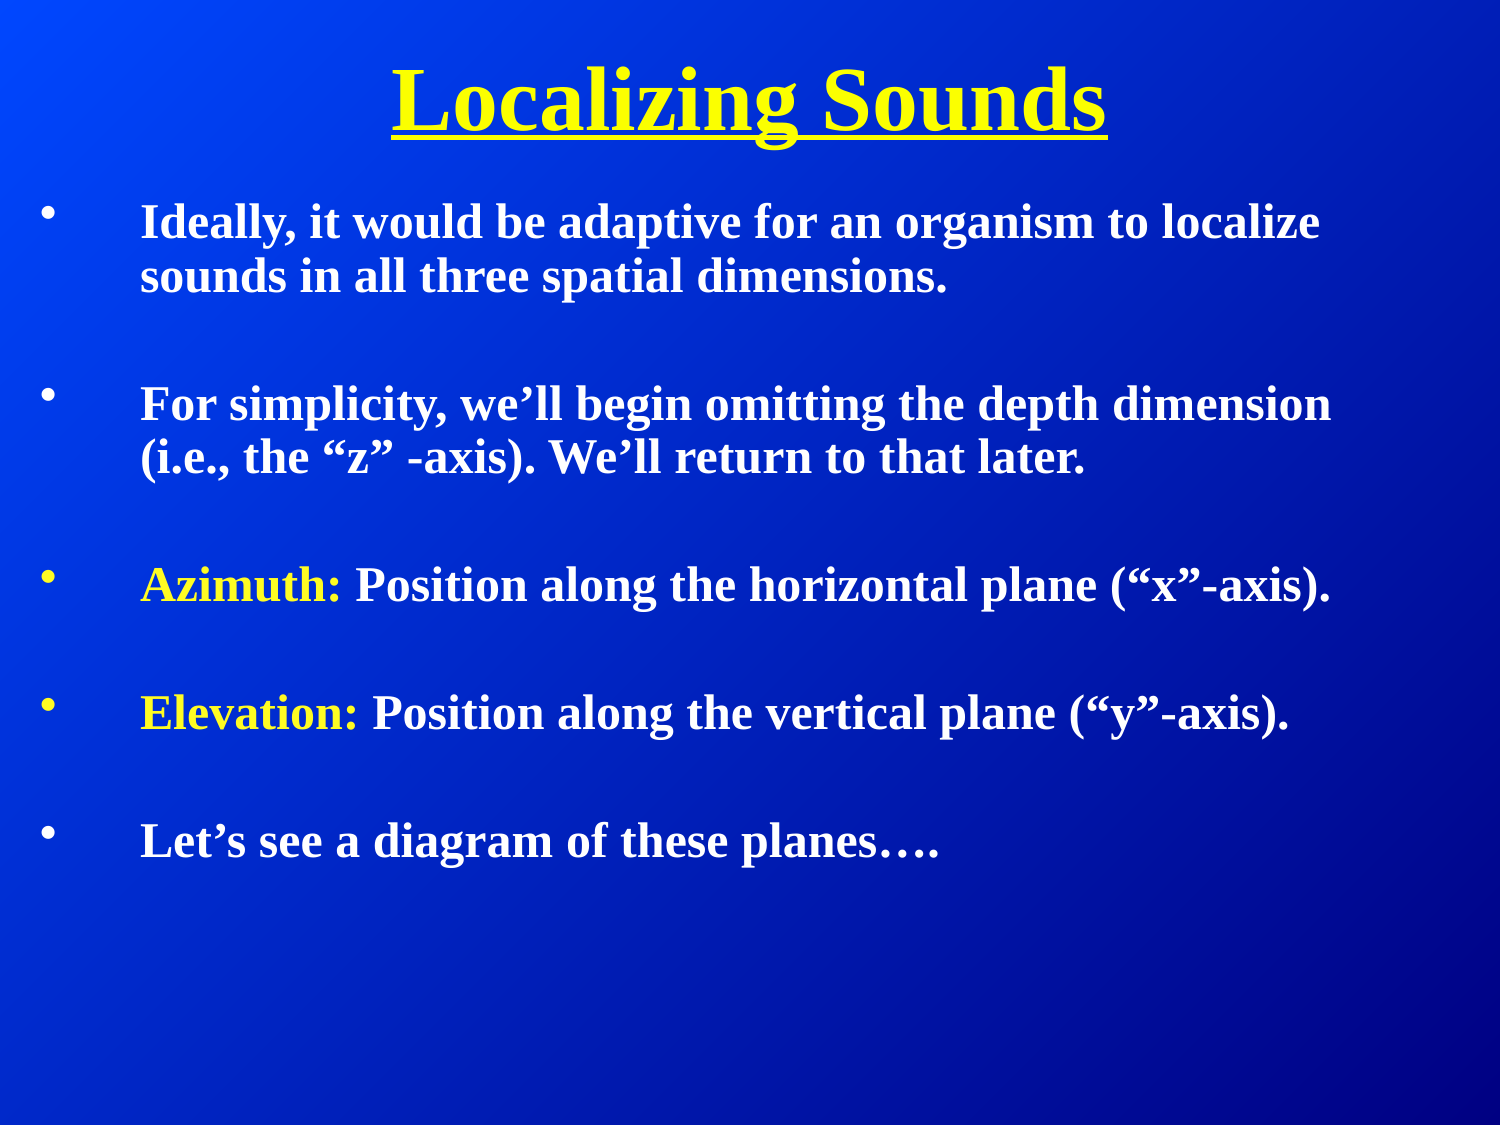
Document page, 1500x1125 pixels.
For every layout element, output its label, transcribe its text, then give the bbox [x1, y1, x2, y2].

list Ideally, it would be adaptive for an organism to localize sounds in all three spatial dimensions. For simplicity, we’ll begin omitting the depth dimension (i.e., the “z” -axis). We’ll return to that later. Azimuth: Position along the horizontal plane (“x”-axis). Elevation: Position along the vertical plane (“y”-axis). Let’s see a diagram of these planes…. [24, 187, 1401, 613]
title Localizing Sounds [112, 24, 1388, 163]
